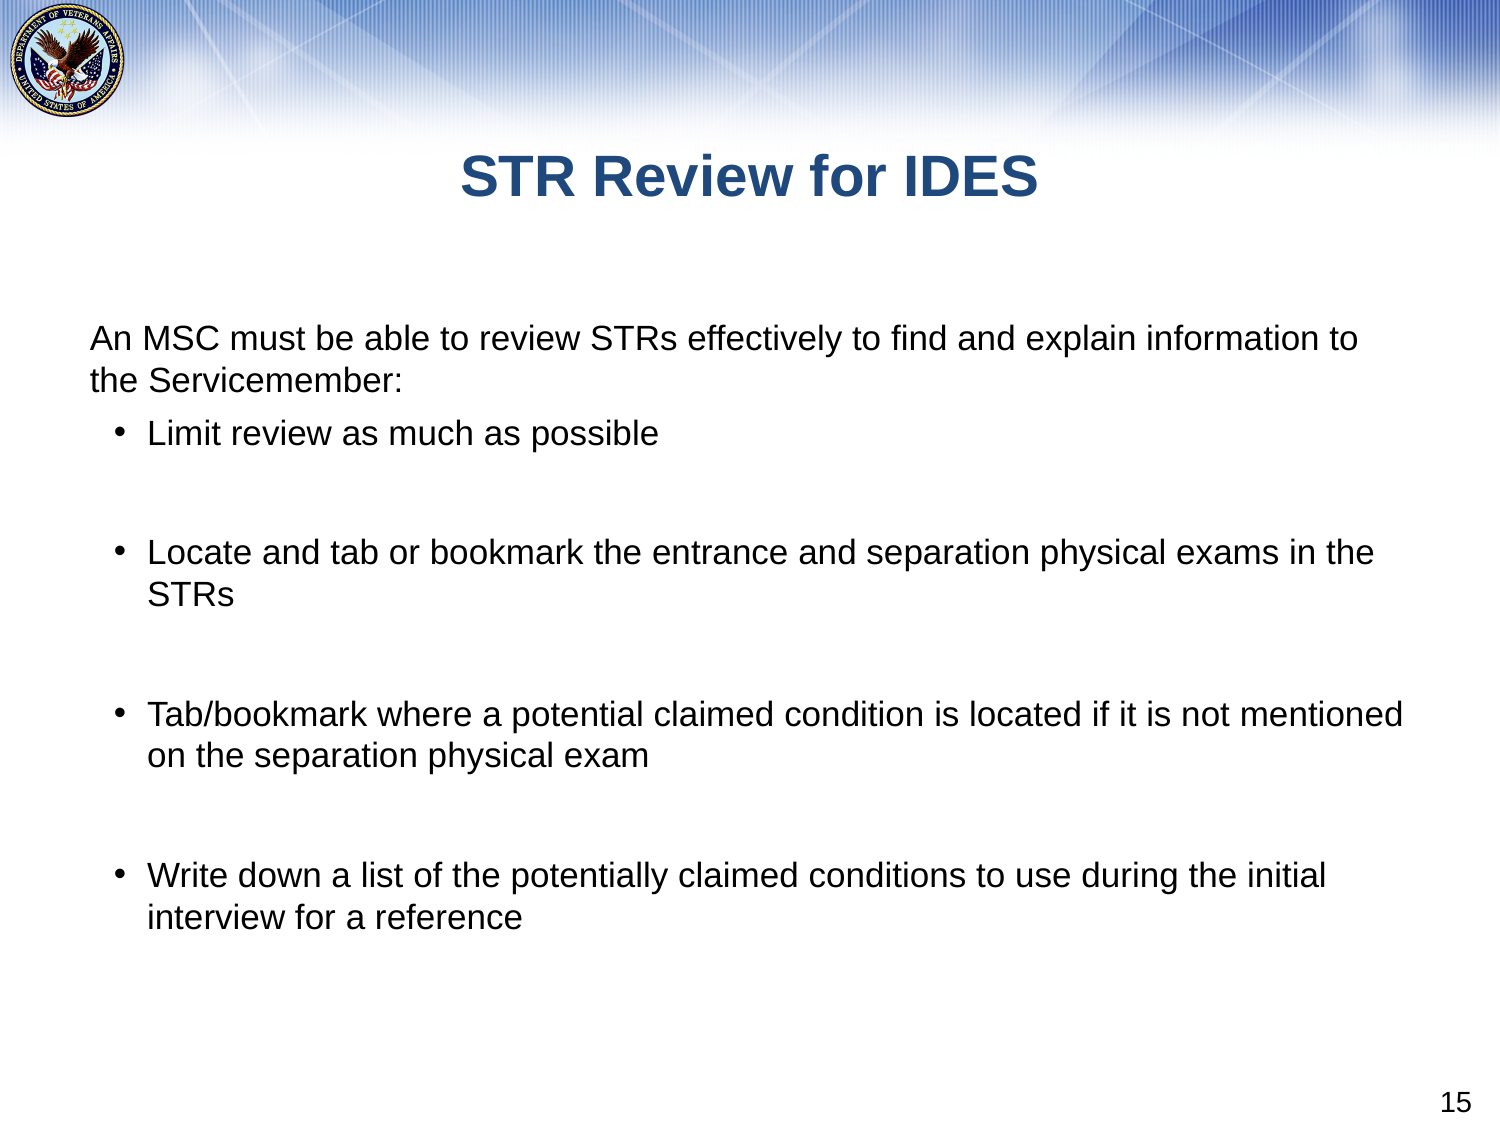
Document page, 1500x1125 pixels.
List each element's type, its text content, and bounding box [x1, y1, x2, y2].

picture [0, 309, 1500, 1062]
slide_number 15 [1136, 1083, 1487, 1125]
picture [0, 0, 1500, 130]
title STR Review for IDES [0, 130, 1500, 309]
list An MSC must be able to review STRs effectively to find and explain information to the Servicemember: Limit review as much as possible Locate and tab or bookmark the entrance and separation physical exams in the STRs Tab/bookmark where a potential claimed condition is located if it is not mentioned on the separation physical exam Write down a list of the potentially claimed conditions to use during the initial interview for a reference [75, 308, 1425, 951]
